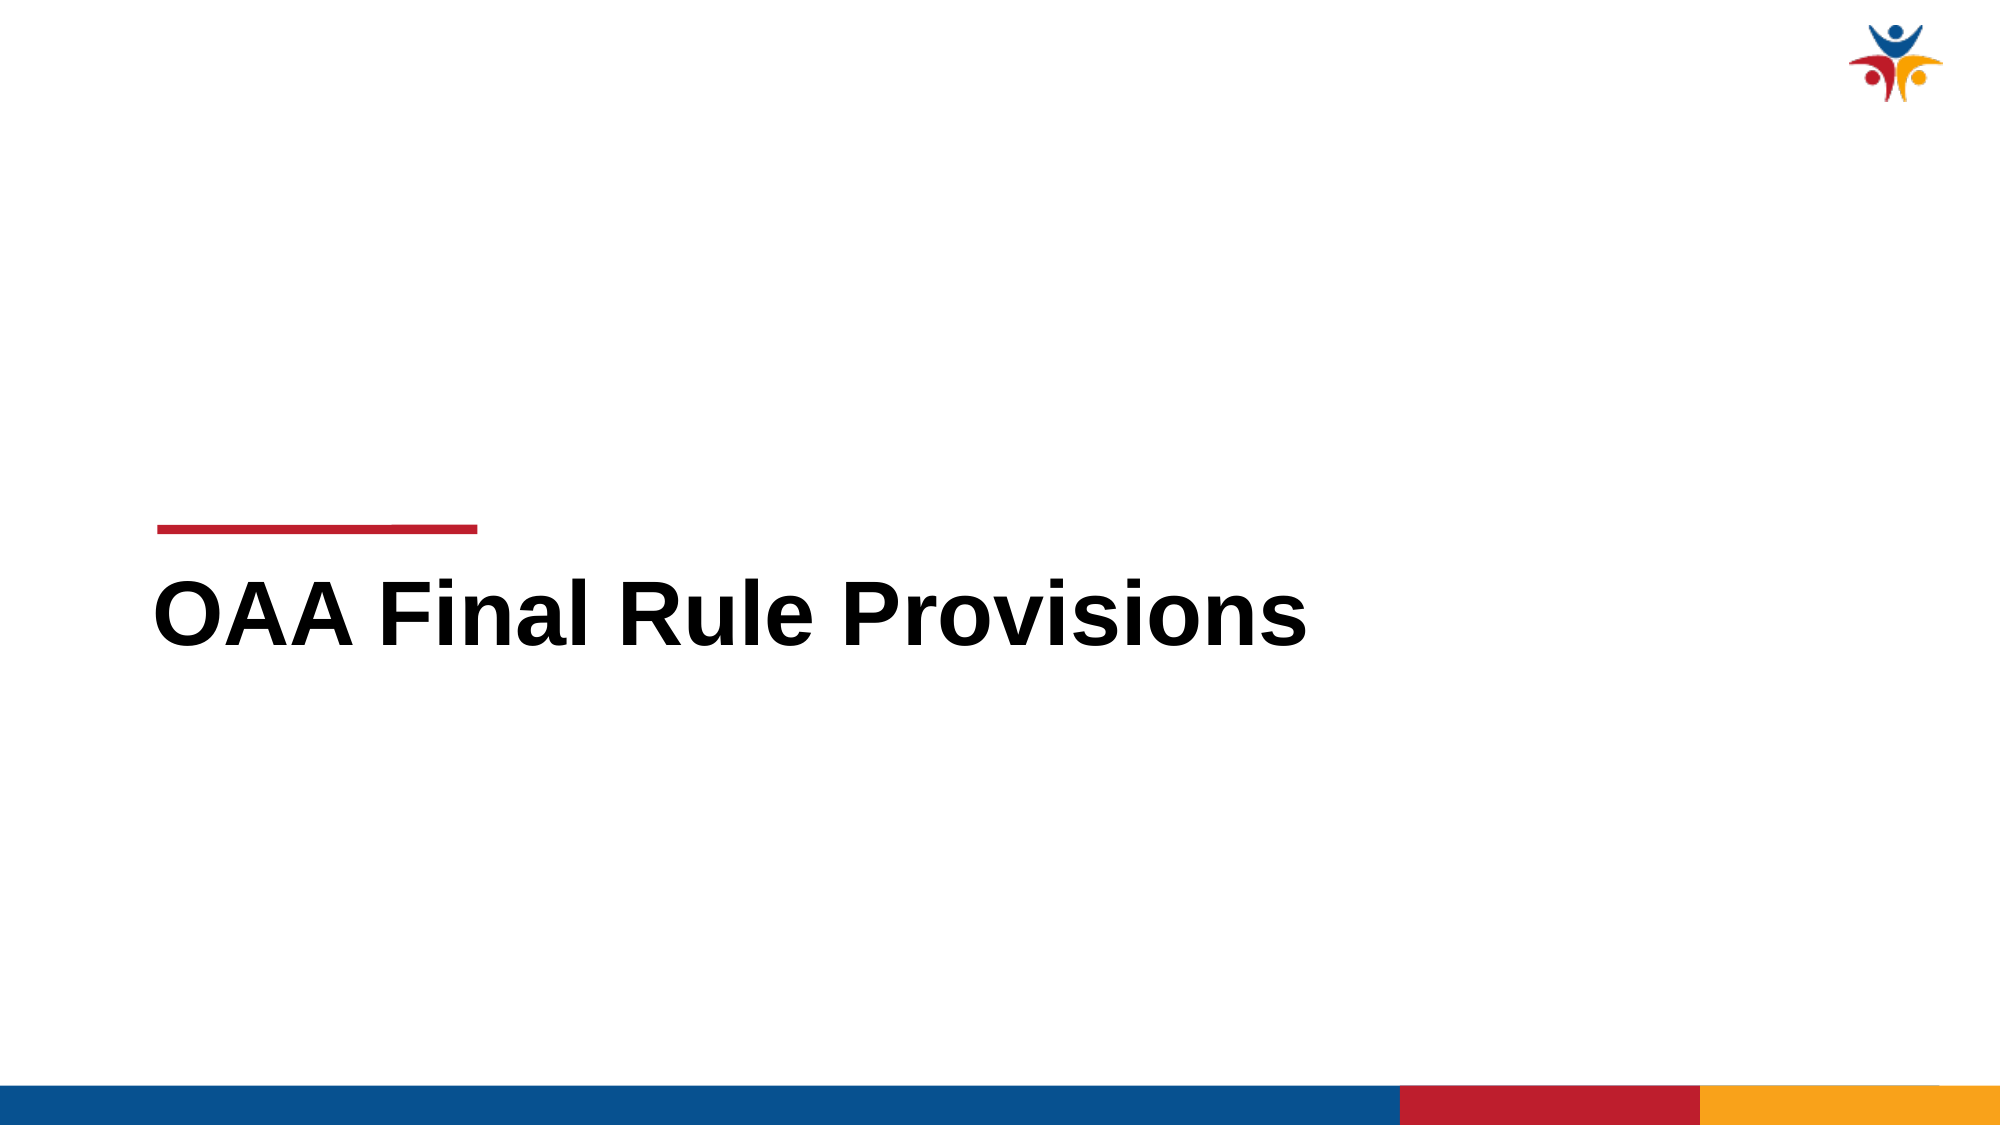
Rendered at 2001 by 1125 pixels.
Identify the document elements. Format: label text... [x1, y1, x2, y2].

title OAA Final Rule Provisions [137, 507, 1863, 725]
picture [1849, 25, 1943, 102]
